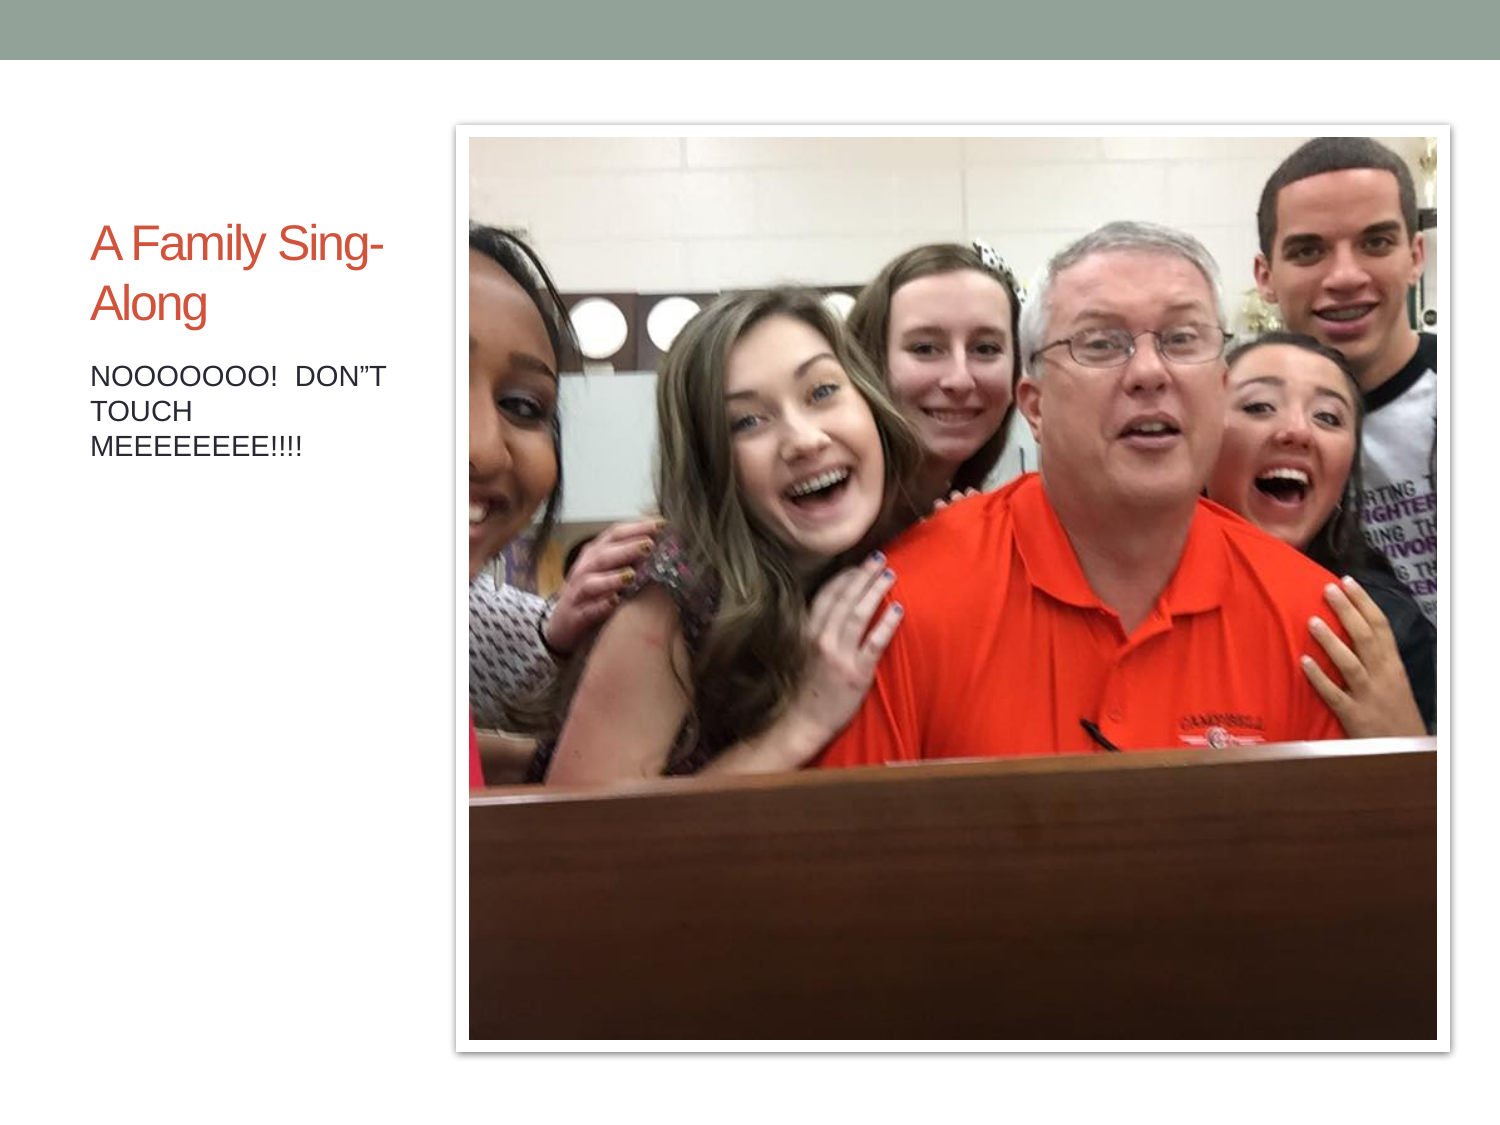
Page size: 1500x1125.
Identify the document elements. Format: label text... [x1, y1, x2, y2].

title A Family Sing-Along [75, 129, 427, 338]
list NOOOOOOO! DON”T TOUCH MEEEEEEEE!!!! [75, 350, 426, 1046]
picture [468, 137, 1438, 1040]
